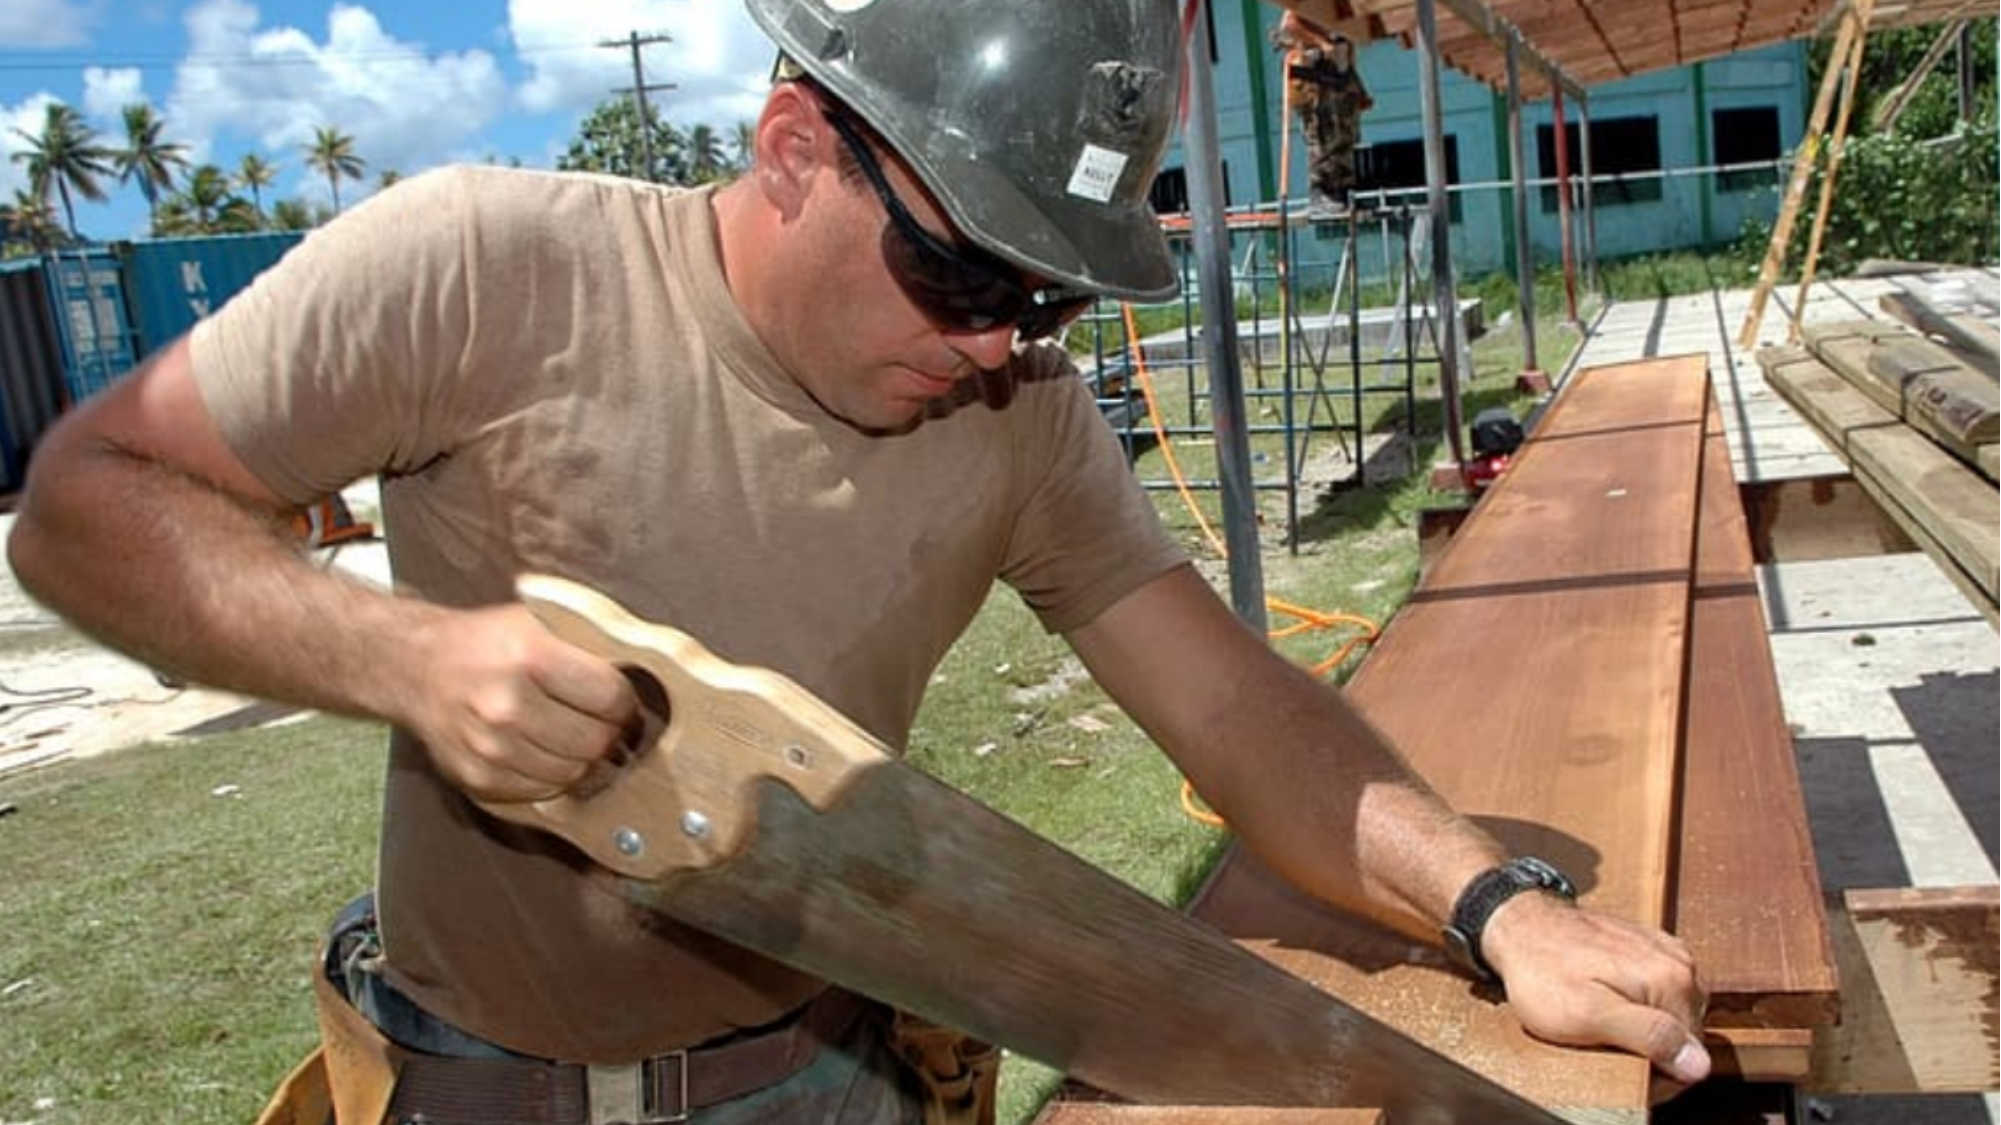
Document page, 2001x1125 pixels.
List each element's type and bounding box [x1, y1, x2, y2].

list [0, 0, 2000, 1125]
